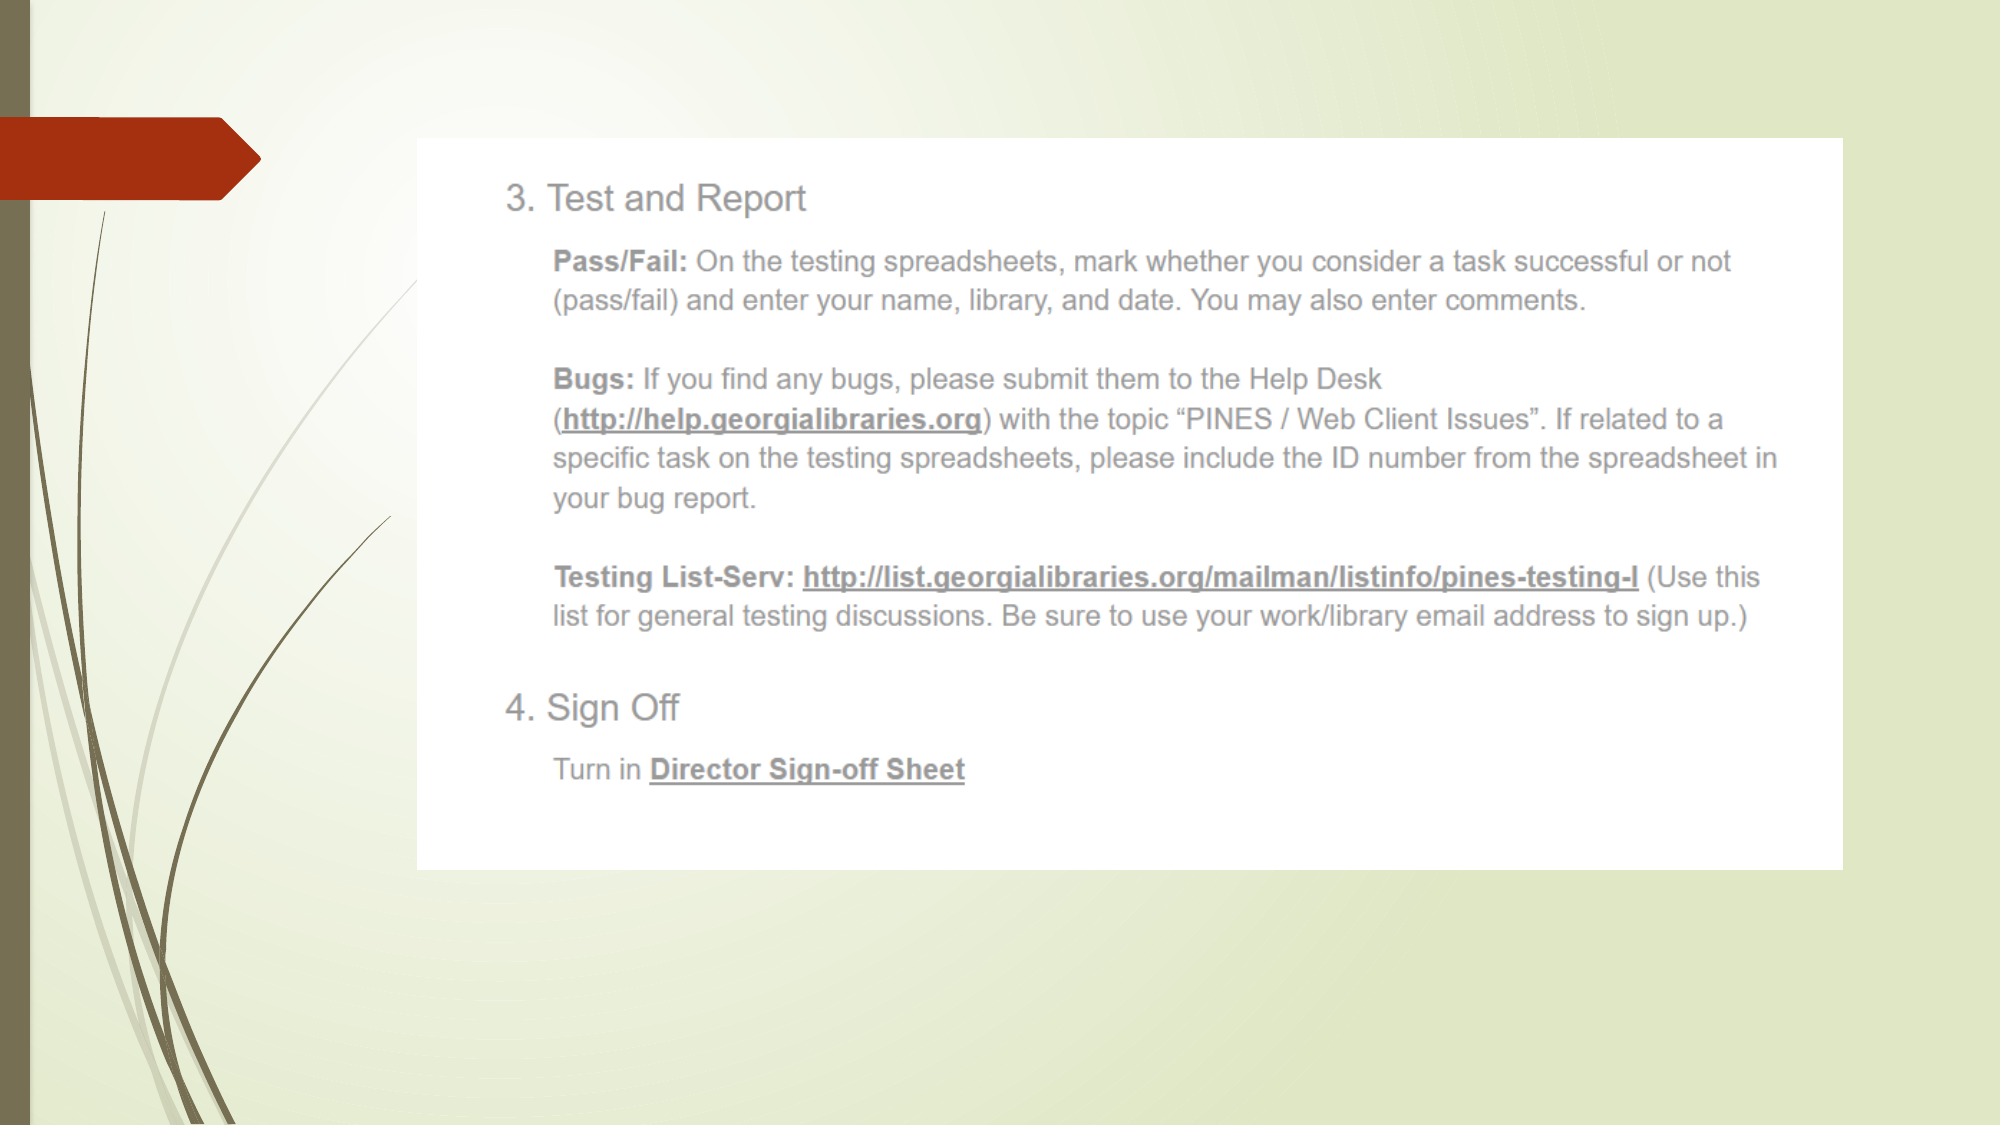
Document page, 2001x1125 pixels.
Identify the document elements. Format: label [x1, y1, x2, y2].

picture [417, 138, 1843, 871]
